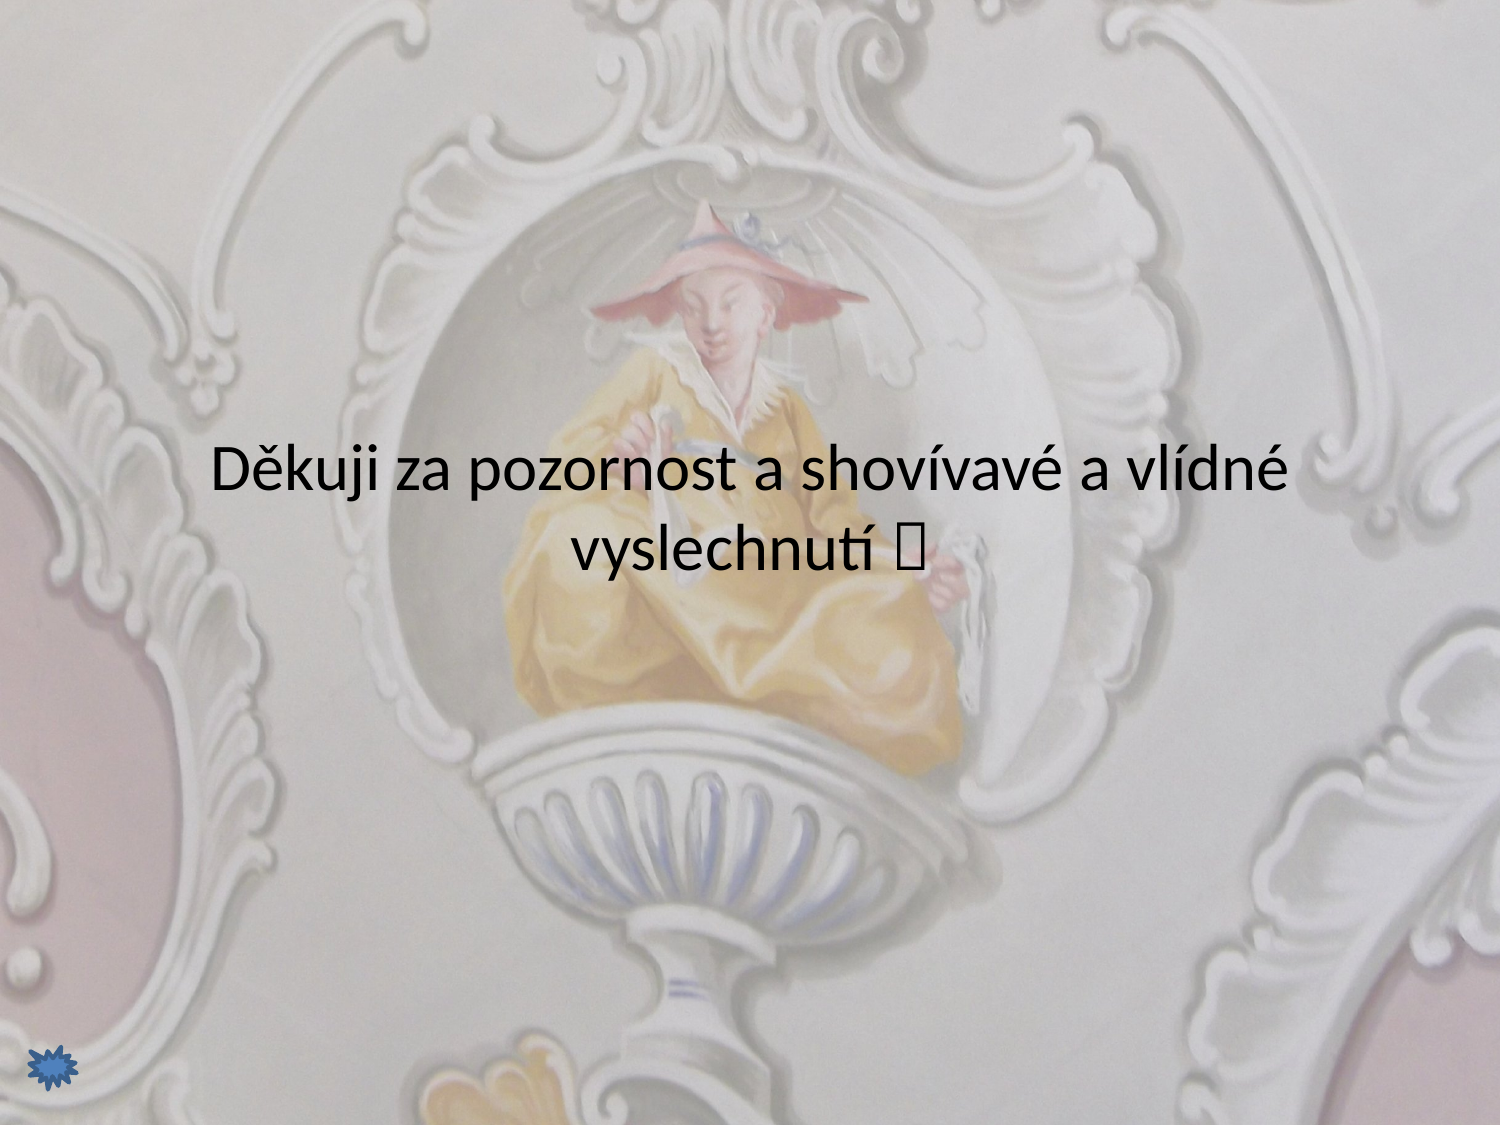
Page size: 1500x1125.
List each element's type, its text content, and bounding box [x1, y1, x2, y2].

text_box [27, 1044, 79, 1092]
title Děkuji za pozornost a shovívavé a vlídné vyslechnutí  [76, 396, 1426, 691]
picture [0, 0, 1500, 1125]
